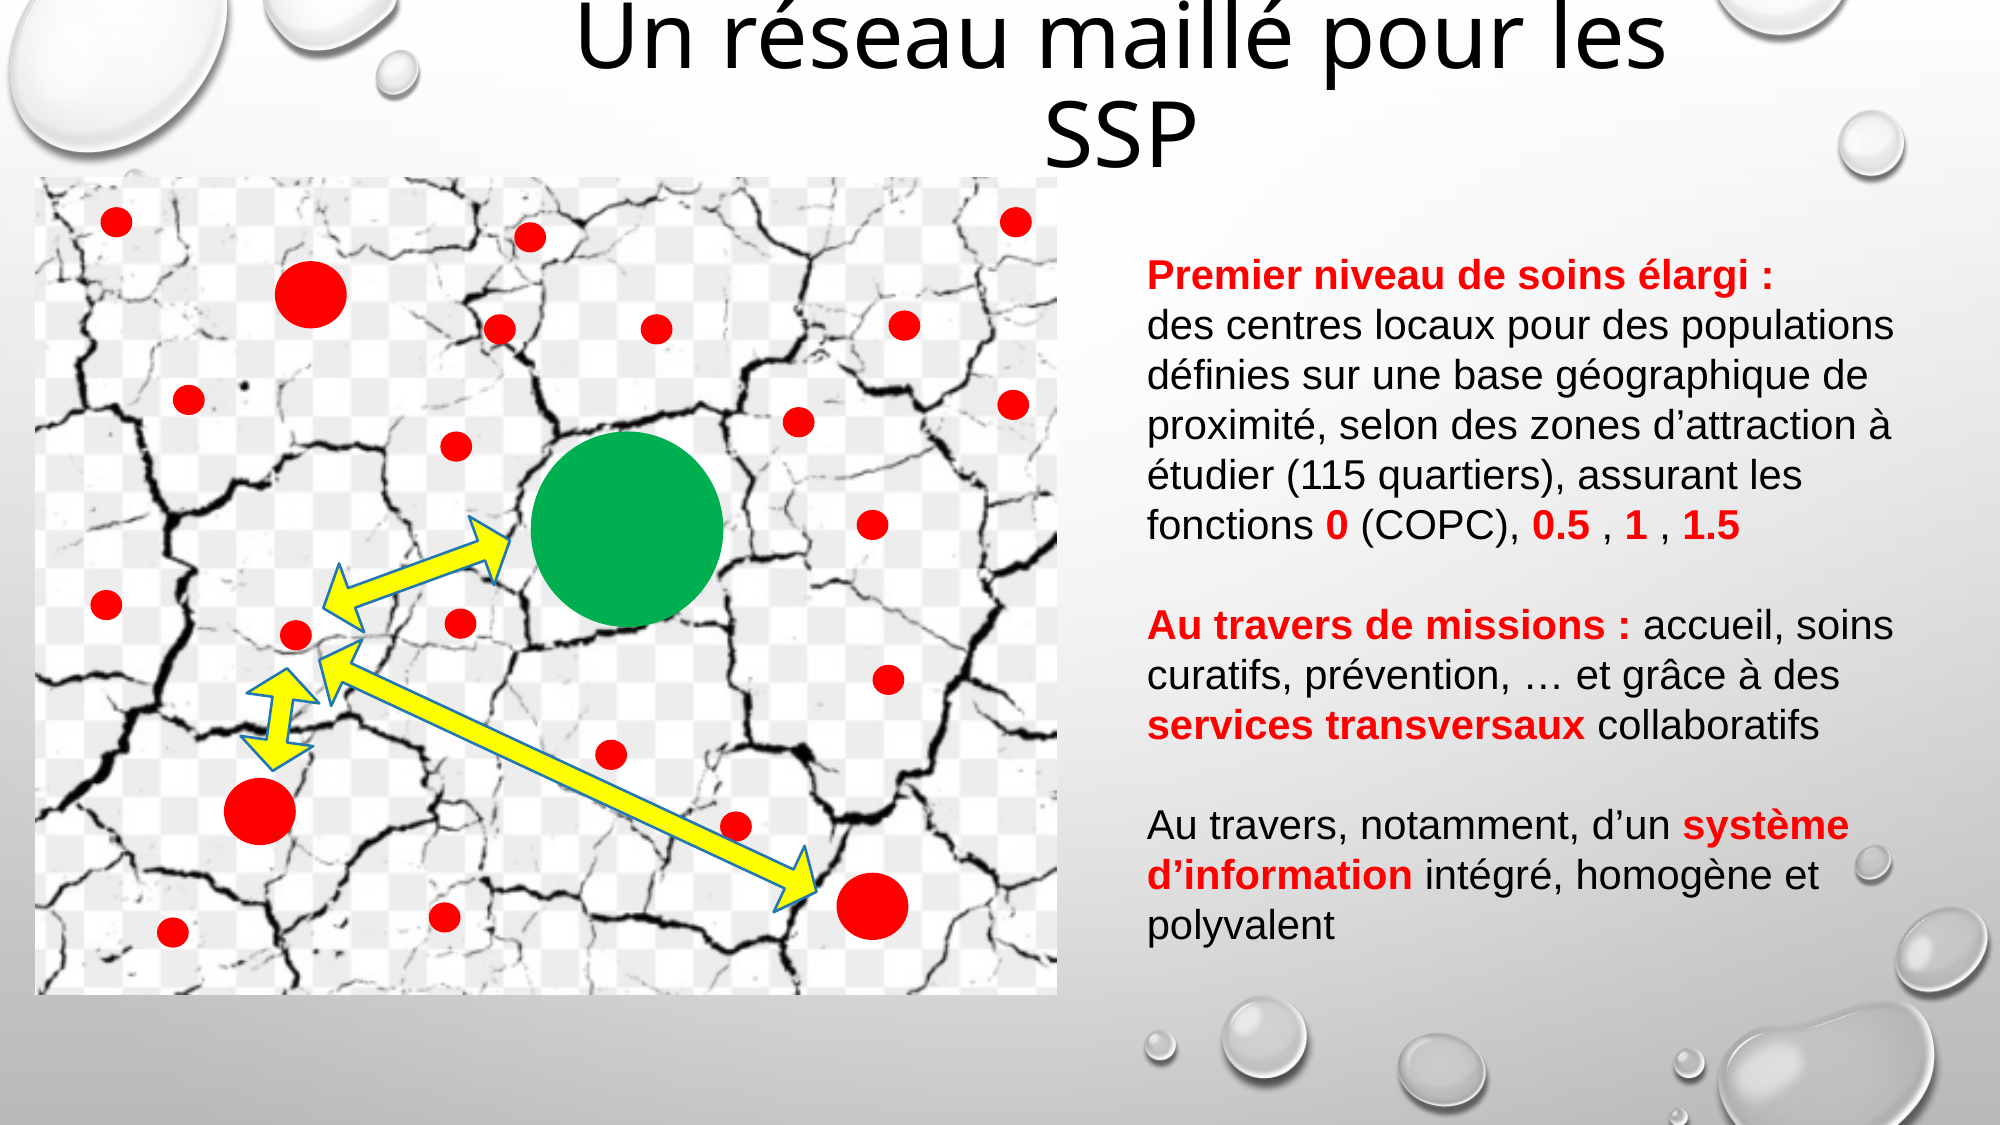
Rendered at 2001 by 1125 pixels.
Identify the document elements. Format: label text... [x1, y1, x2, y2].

text_box Premier niveau de soins élargi : des centres locaux pour des populations définies sur une base géographique de proximité, selon des zones d’attraction à étudier (115 quartiers), assurant les fonctions 0 (COPC), 0.5 , 1 , 1.5 Au travers de missions : accueil, soins curatifs, prévention, … et grâce à des services transversaux collaboratifs Au travers, notamment, d’un système d’information intégré, homogène et polyvalent [1132, 240, 1957, 1006]
picture [0, 0, 2000, 1125]
title Un réseau maillé pour les SSP [499, 47, 1744, 130]
